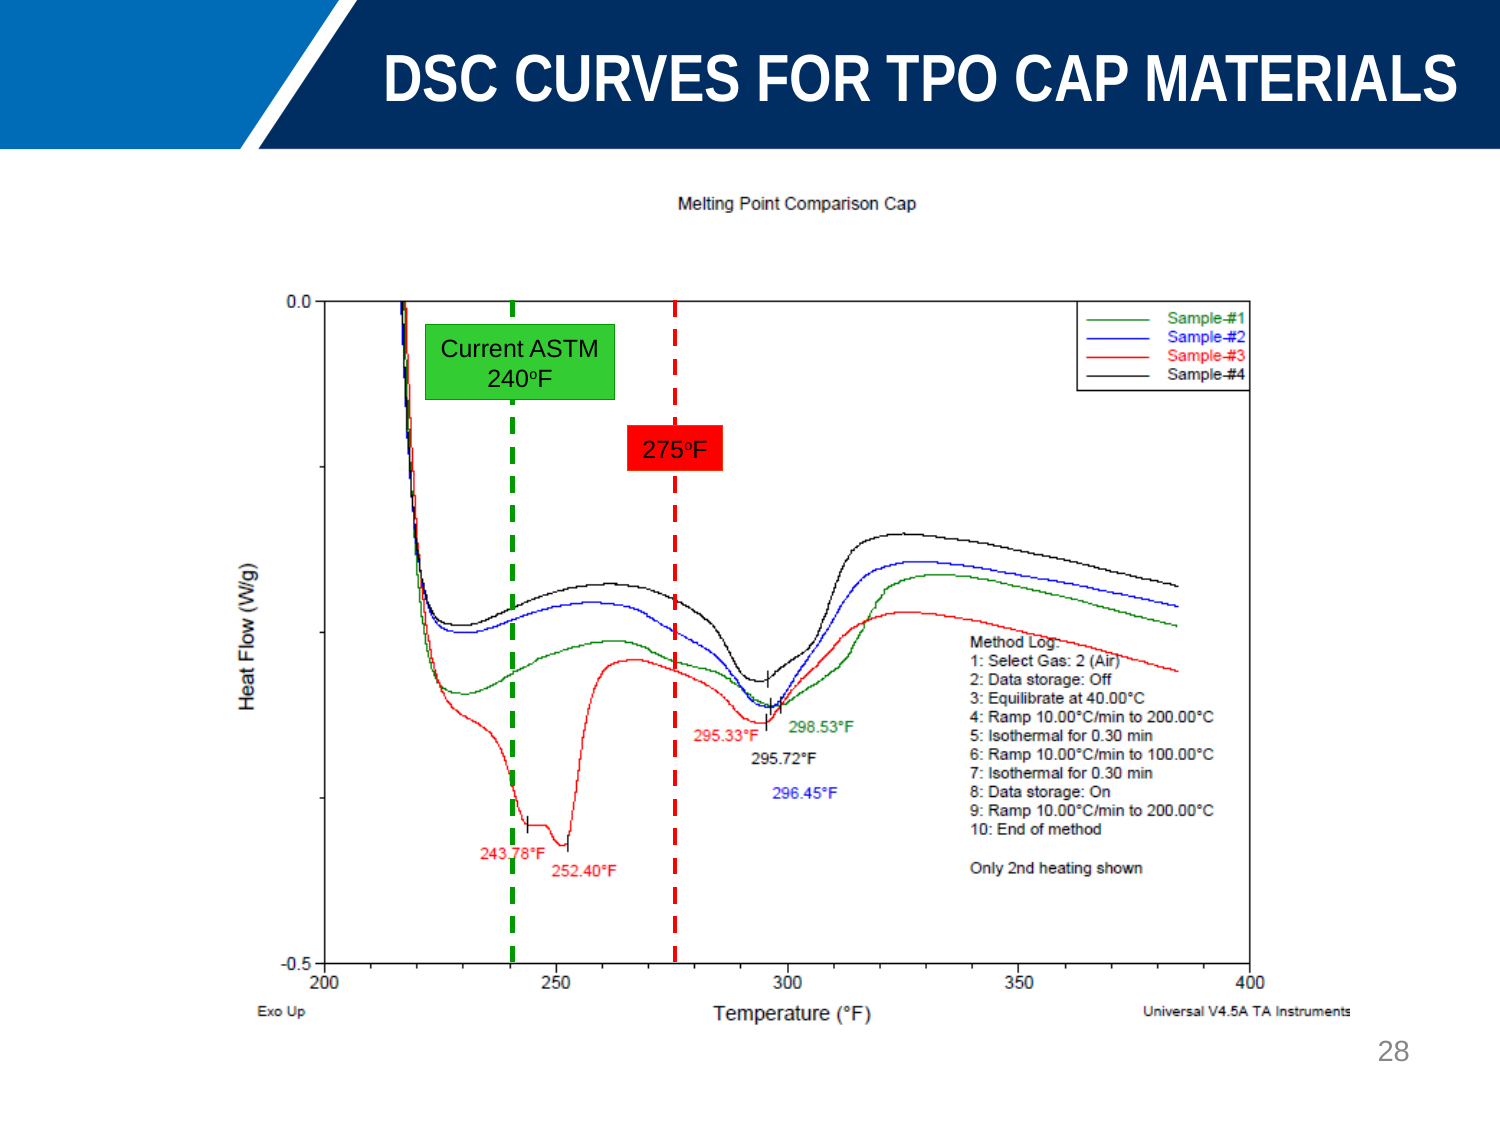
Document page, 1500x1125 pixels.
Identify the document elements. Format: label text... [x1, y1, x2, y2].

title DSC CURVES FOR TPO CAP MATERIALS [287, 0, 1475, 150]
picture [0, 0, 1500, 1125]
slide_number 28 [1112, 1025, 1425, 1100]
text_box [626, 299, 724, 963]
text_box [424, 299, 616, 963]
